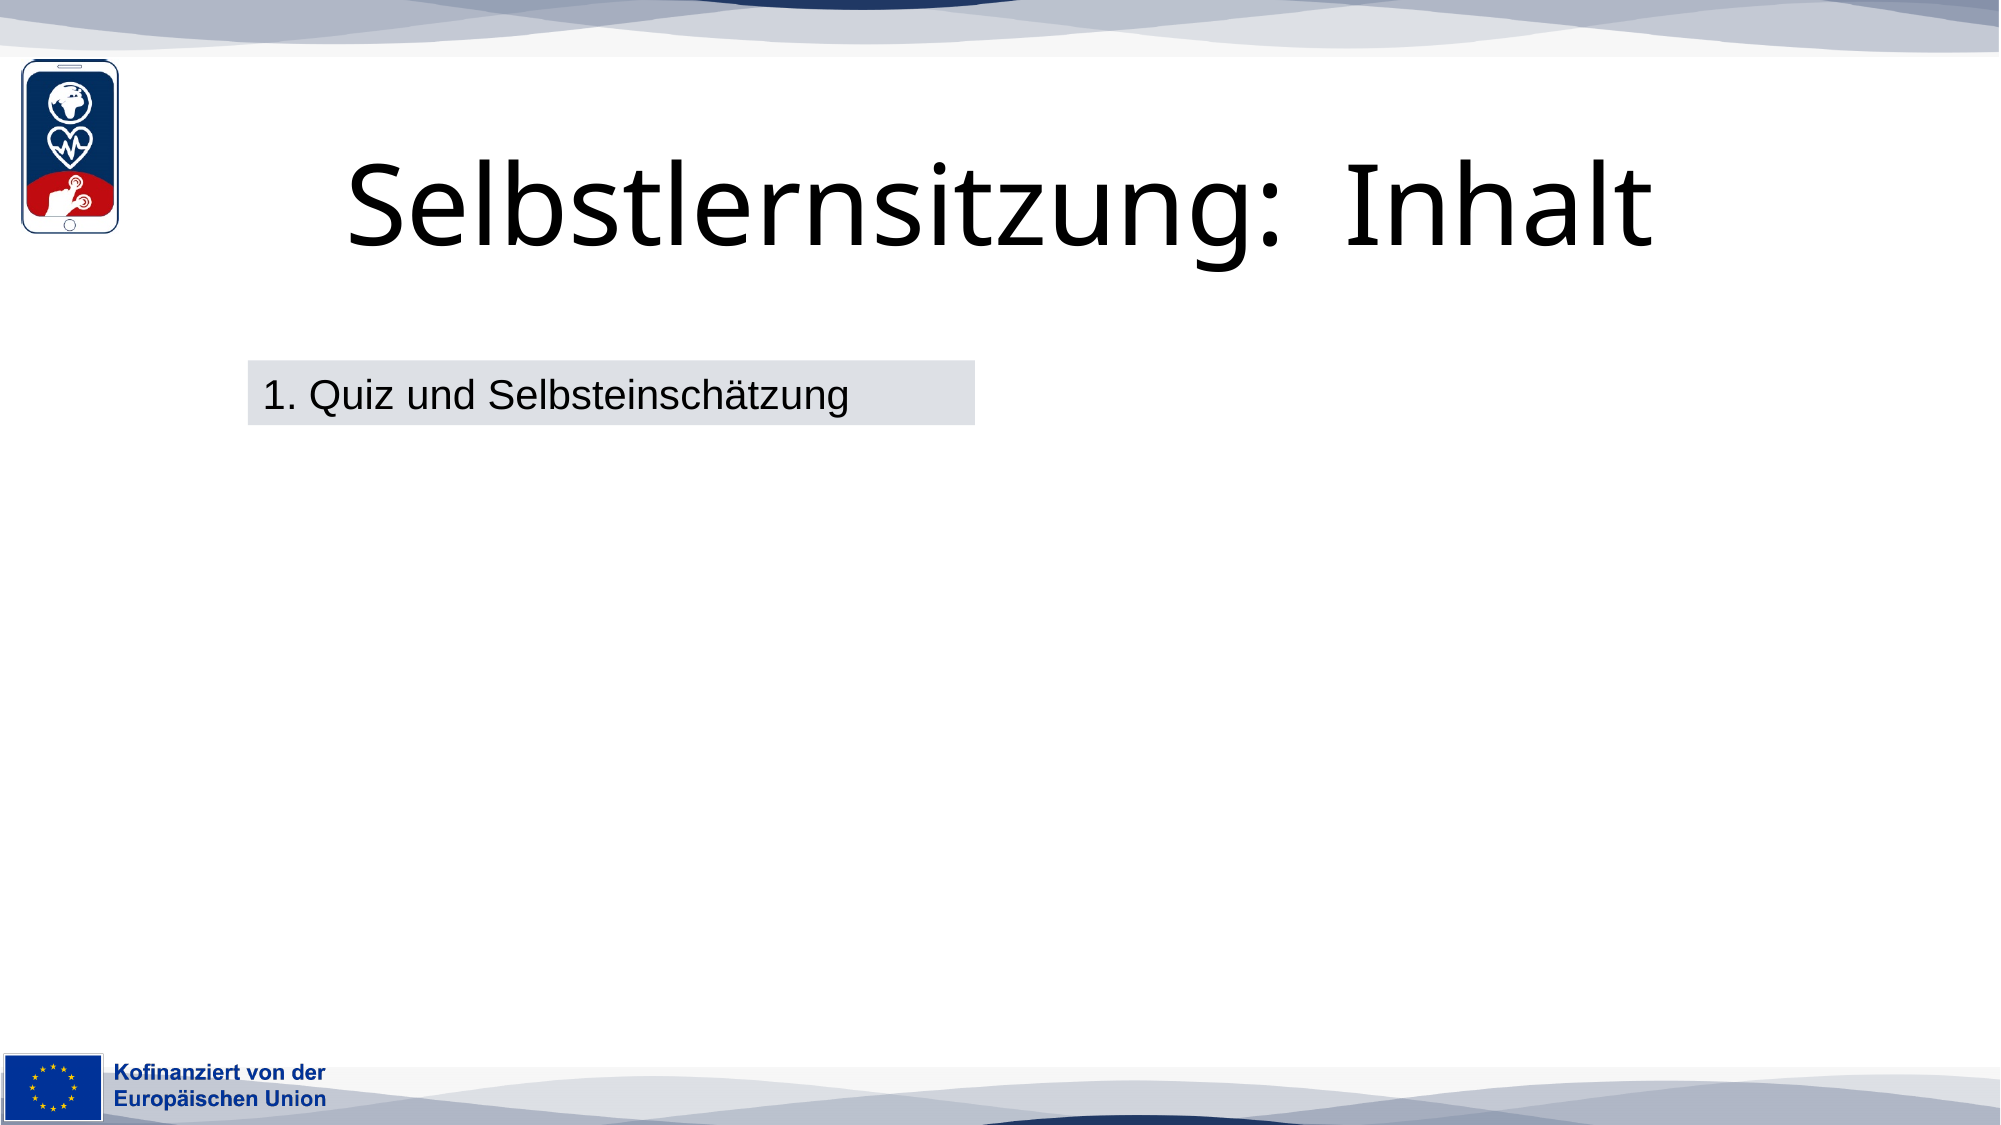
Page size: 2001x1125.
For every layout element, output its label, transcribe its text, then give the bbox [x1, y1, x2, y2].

title Selbstlernsitzung: Inhalt [137, 68, 1863, 278]
picture [0, 0, 1999, 57]
text_box 1. Quiz und Selbsteinschätzung [247, 360, 975, 426]
picture [0, 1050, 2001, 1125]
picture [21, 59, 119, 234]
